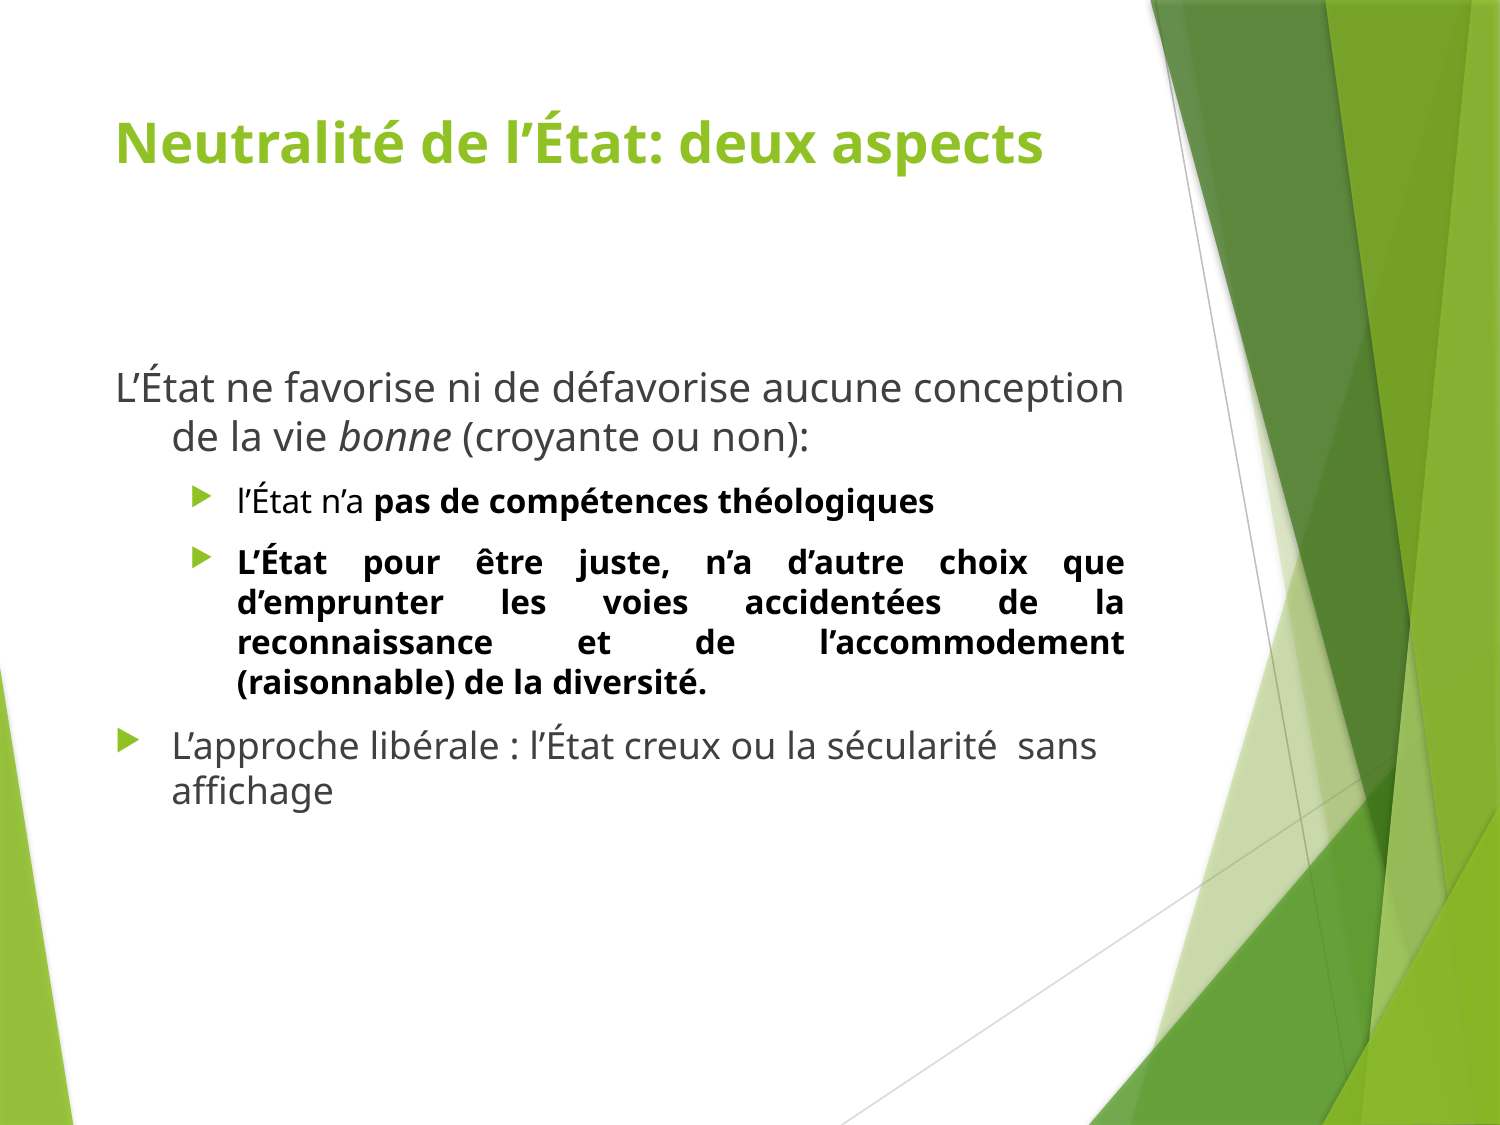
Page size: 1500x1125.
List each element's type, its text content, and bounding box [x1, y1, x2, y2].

list L’État ne favorise ni de défavorise aucune conception de la vie bonne (croyante ou non): l’État n’a pas de compétences théologiques L’État pour être juste, n’a d’autre choix que d’emprunter les voies accidentées de la reconnaissance et de l’accommodement (raisonnable) de la diversité. L’approche libérale : l’État creux ou la sécularité sans affichage [99, 354, 1142, 992]
title Neutralité de l’État: deux aspects [99, 99, 1142, 317]
